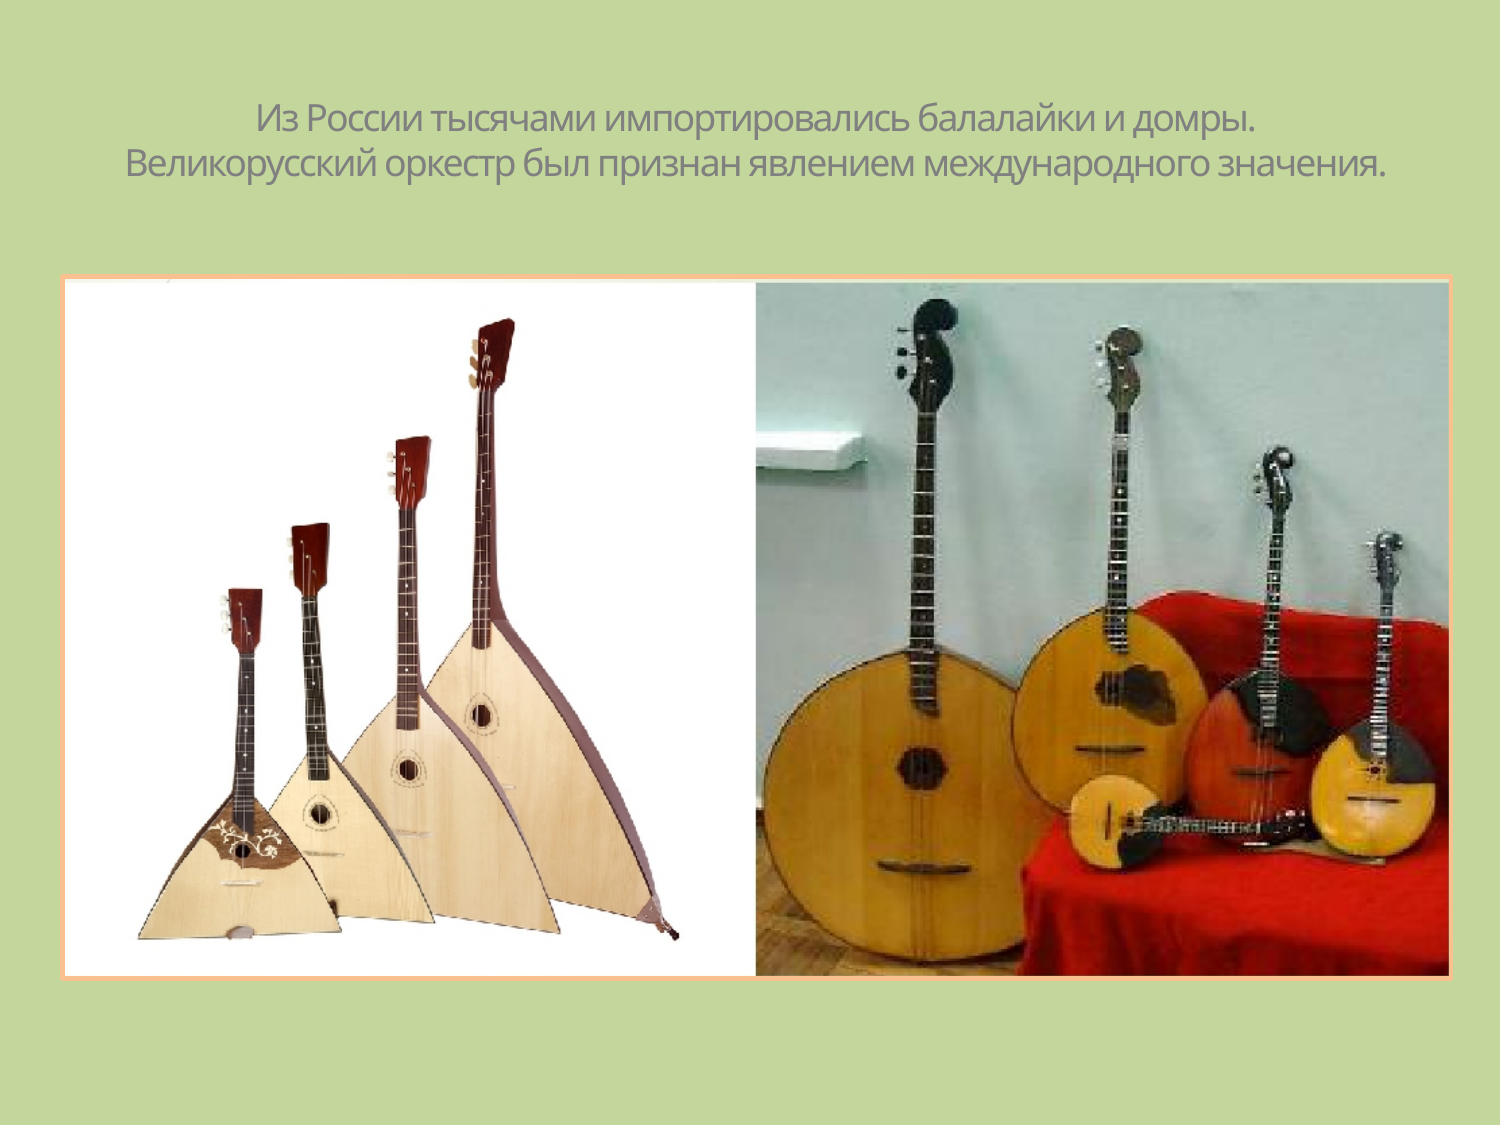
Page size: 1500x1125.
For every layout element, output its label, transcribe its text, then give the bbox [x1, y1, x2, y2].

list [64, 278, 1450, 977]
title Из России тысячами импортировались балалайки и домры. Великорусский оркестр был признан явлением международного значения. [53, 45, 1459, 233]
